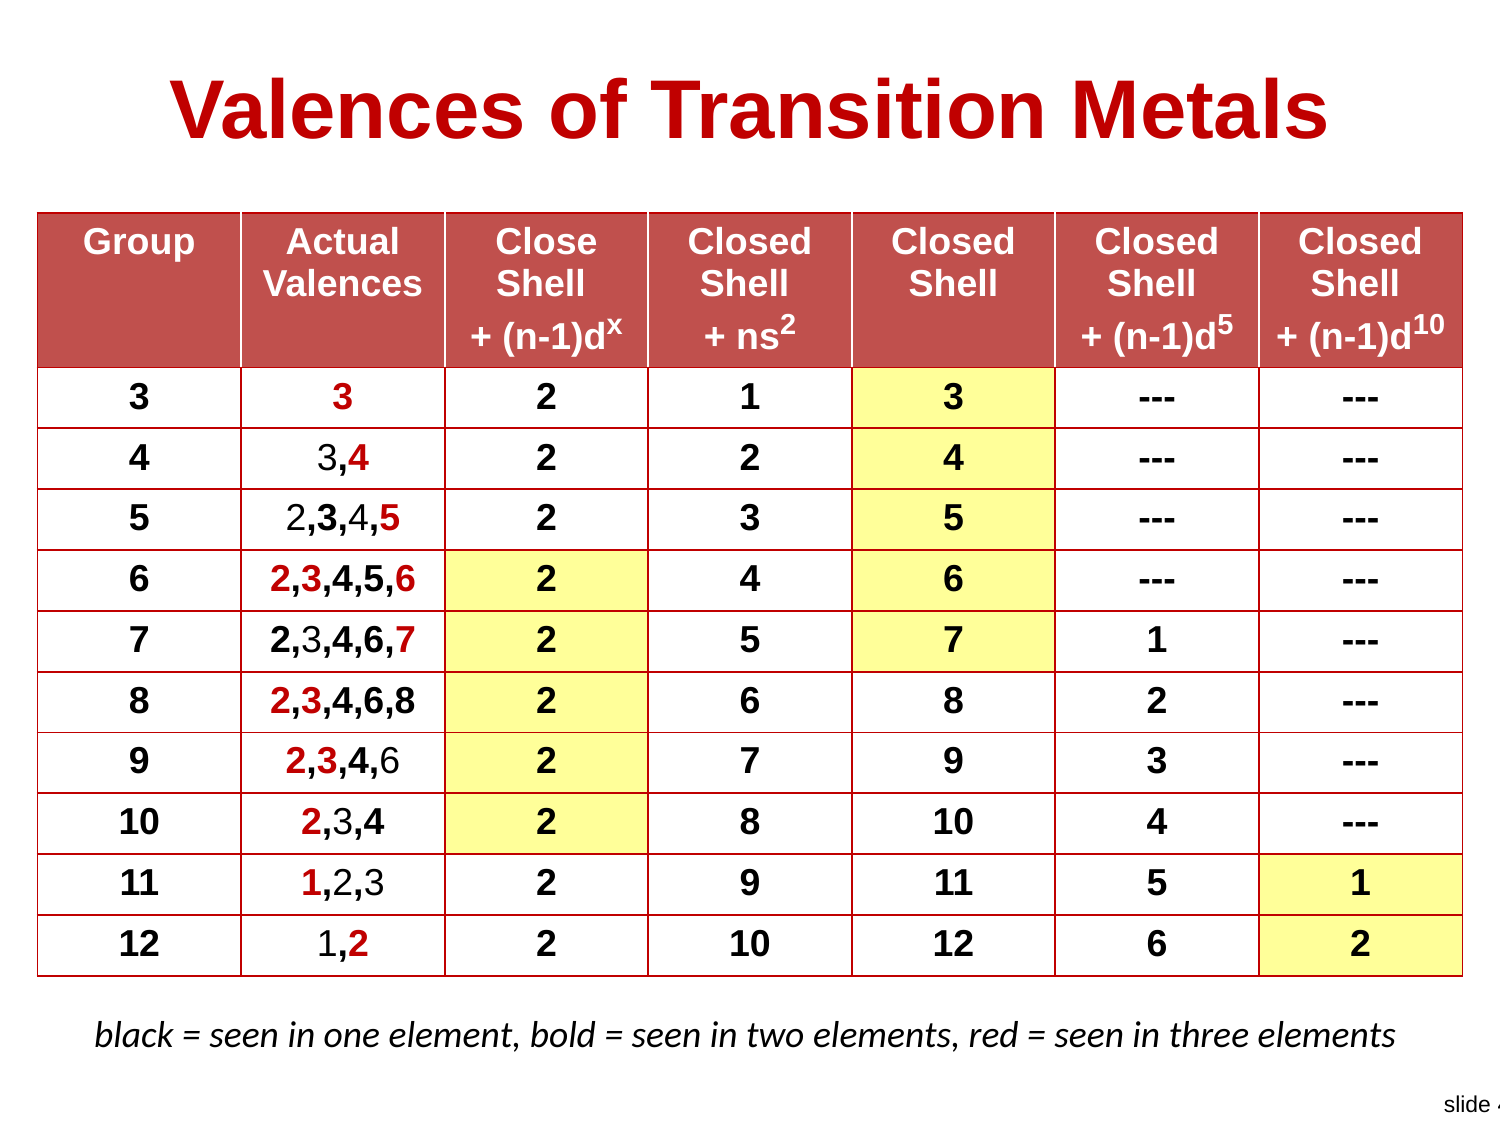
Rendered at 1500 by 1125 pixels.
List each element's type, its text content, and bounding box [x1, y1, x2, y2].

table_cell 1,2,3 [242, 855, 444, 914]
table_cell 6 [853, 551, 1054, 610]
table_cell --- [1056, 551, 1258, 610]
table_cell 3 [1056, 733, 1258, 792]
table_cell 5 [649, 612, 851, 671]
table_cell 6 [38, 551, 240, 610]
table_header Closed Shell + (n-1)d5 [1056, 214, 1258, 367]
table_cell 2 [446, 733, 647, 792]
table_cell --- [1260, 733, 1462, 792]
table_cell 3 [649, 490, 851, 549]
table_cell --- [1260, 368, 1462, 427]
table_cell --- [1056, 490, 1258, 549]
table_cell 6 [649, 673, 851, 732]
table_cell 2 [1260, 916, 1462, 975]
table_cell 9 [649, 855, 851, 914]
table_header Closed Shell + (n-1)d10 [1260, 214, 1462, 367]
table_cell 2 [446, 855, 647, 914]
table_cell --- [1260, 429, 1462, 488]
table_cell --- [1260, 673, 1462, 732]
table_cell 3,4 [242, 429, 444, 488]
table_cell 9 [38, 733, 240, 792]
table_cell 2 [649, 429, 851, 488]
table_header Group [38, 214, 240, 367]
table_cell 2 [446, 794, 647, 853]
table_cell 2 [446, 429, 647, 488]
table_cell 2,3,4 [242, 794, 444, 853]
title Valences of Transition Metals [30, 45, 1470, 165]
table_cell 2 [446, 551, 647, 610]
table_cell 5 [853, 490, 1054, 549]
table_cell 2,3,4,6 [242, 733, 444, 792]
table_cell 6 [1056, 916, 1258, 975]
table_cell 12 [853, 916, 1054, 975]
table_cell 2,3,4,5 [242, 490, 444, 549]
table_cell 4 [853, 429, 1054, 488]
table_cell 2 [446, 916, 647, 975]
table_header Actual Valences [242, 214, 444, 367]
table_cell 10 [38, 794, 240, 853]
table_cell 1,2 [242, 916, 444, 975]
table_cell 4 [38, 429, 240, 488]
table_cell 5 [1056, 855, 1258, 914]
table_cell --- [1260, 794, 1462, 853]
table_cell 8 [38, 673, 240, 732]
table_cell 2,3,4,6,8 [242, 673, 444, 732]
table_cell 4 [1056, 794, 1258, 853]
table_cell 3 [38, 368, 240, 427]
table_cell 2 [446, 612, 647, 671]
table_cell 4 [649, 551, 851, 610]
table_cell 7 [649, 733, 851, 792]
table_header Closed Shell + ns2 [649, 214, 851, 367]
table_cell 2 [446, 490, 647, 549]
table_cell 10 [649, 916, 851, 975]
table_cell 2 [446, 673, 647, 732]
table_cell --- [1260, 490, 1462, 549]
table_cell 3 [853, 368, 1054, 427]
table_cell 1 [1056, 612, 1258, 671]
table_header Closed Shell [853, 214, 1054, 367]
table_cell 3 [242, 368, 444, 427]
table_cell 12 [38, 916, 240, 975]
table_cell --- [1260, 551, 1462, 610]
table_cell --- [1056, 429, 1258, 488]
table_cell 2,3,4,5,6 [242, 551, 444, 610]
table_cell --- [1056, 368, 1258, 427]
table_cell 10 [853, 794, 1054, 853]
text_box black = seen in one element, bold = seen in two elements, red = seen in three elements [79, 1003, 1421, 1063]
table_cell 11 [38, 855, 240, 914]
table_header Close Shell + (n-1)dx [446, 214, 647, 367]
table_cell --- [1260, 612, 1462, 671]
table_cell 7 [853, 612, 1054, 671]
table_cell 11 [853, 855, 1054, 914]
table_cell 8 [853, 673, 1054, 732]
table_cell 2 [1056, 673, 1258, 732]
table_cell 8 [649, 794, 851, 853]
table_cell 1 [1260, 855, 1462, 914]
table_cell 9 [853, 733, 1054, 792]
table_cell 7 [38, 612, 240, 671]
table_cell 5 [38, 490, 240, 549]
table_cell 2 [446, 368, 647, 427]
table_cell 2,3,4,6,7 [242, 612, 444, 671]
table_cell 1 [649, 368, 851, 427]
